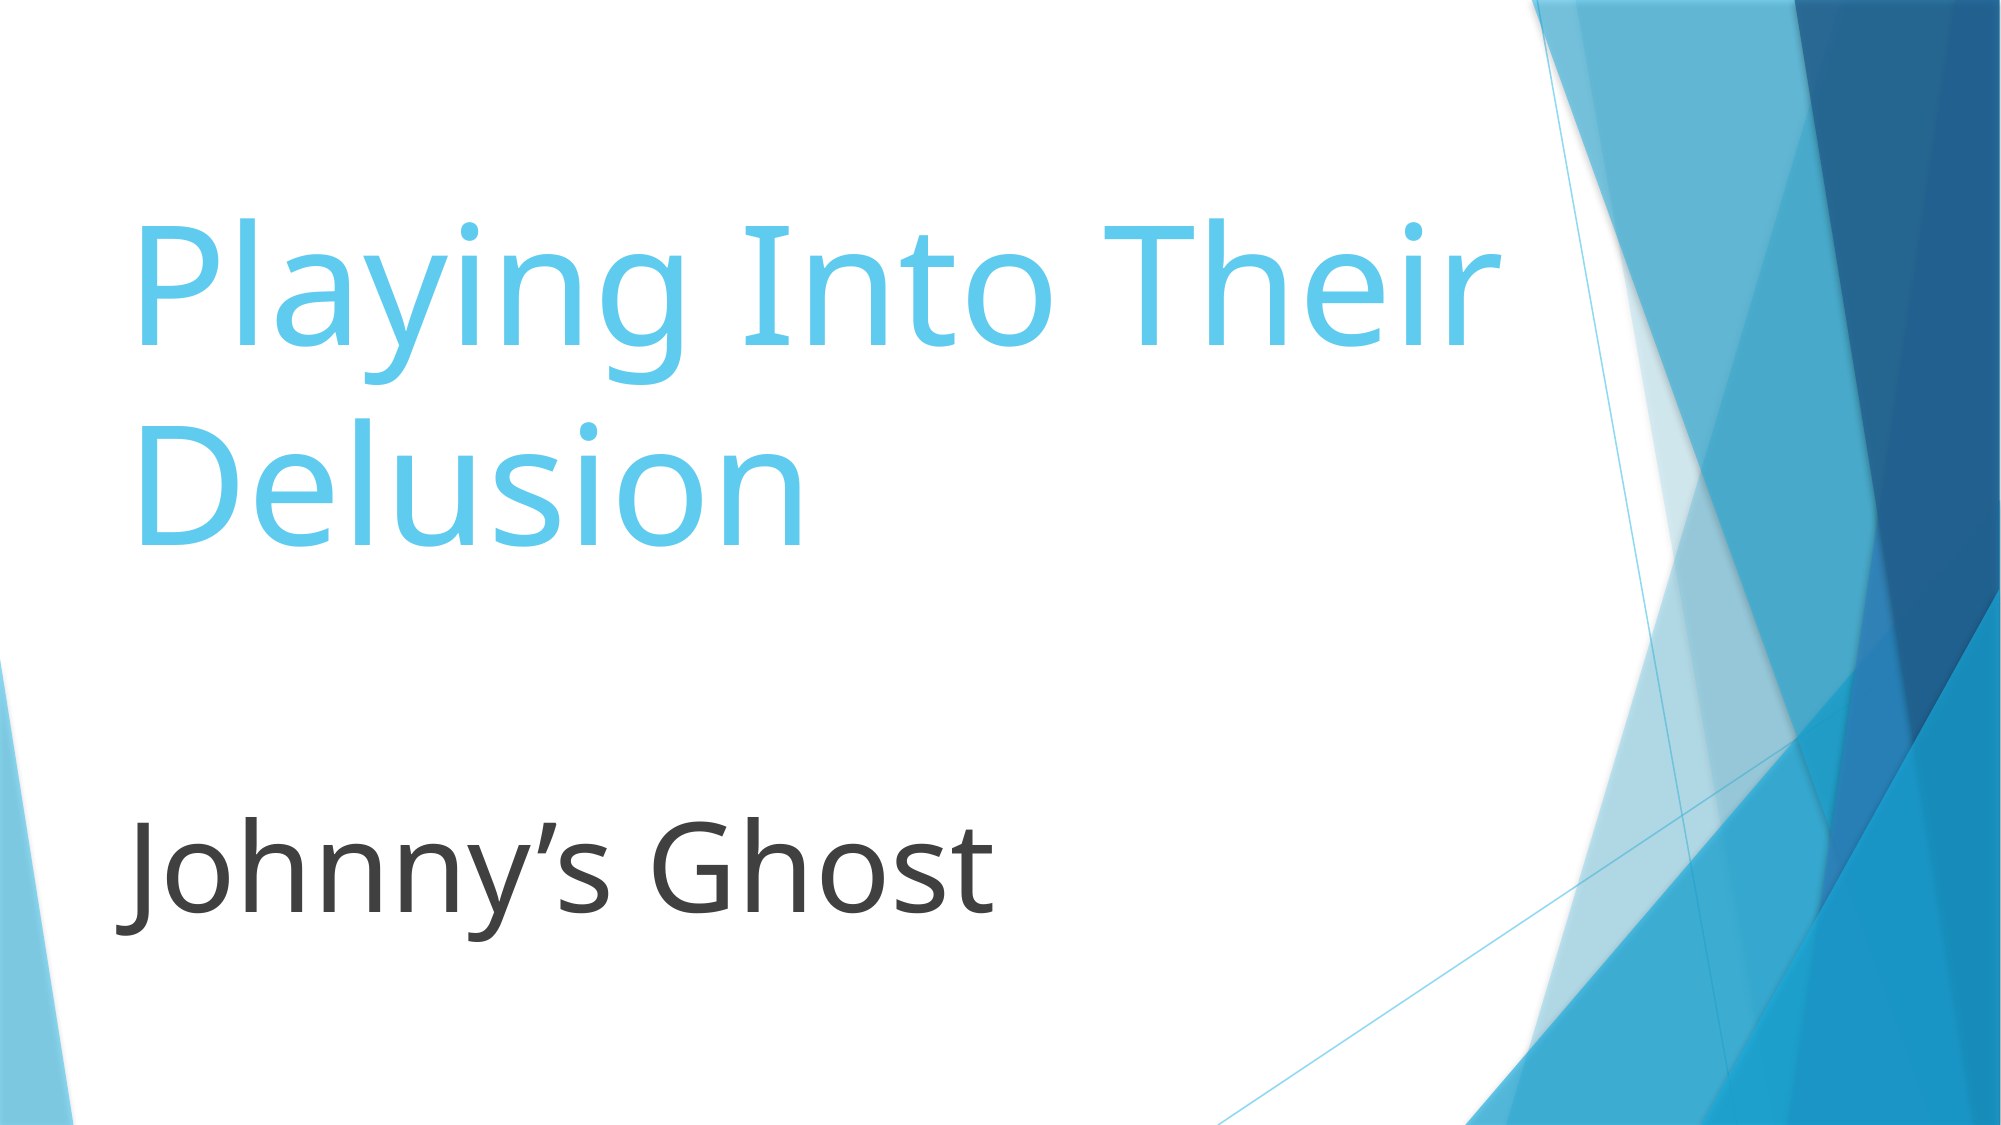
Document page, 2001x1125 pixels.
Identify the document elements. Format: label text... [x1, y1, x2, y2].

title Playing Into Their Delusion [111, 99, 1522, 659]
list Johnny’s Ghost [111, 733, 1522, 992]
